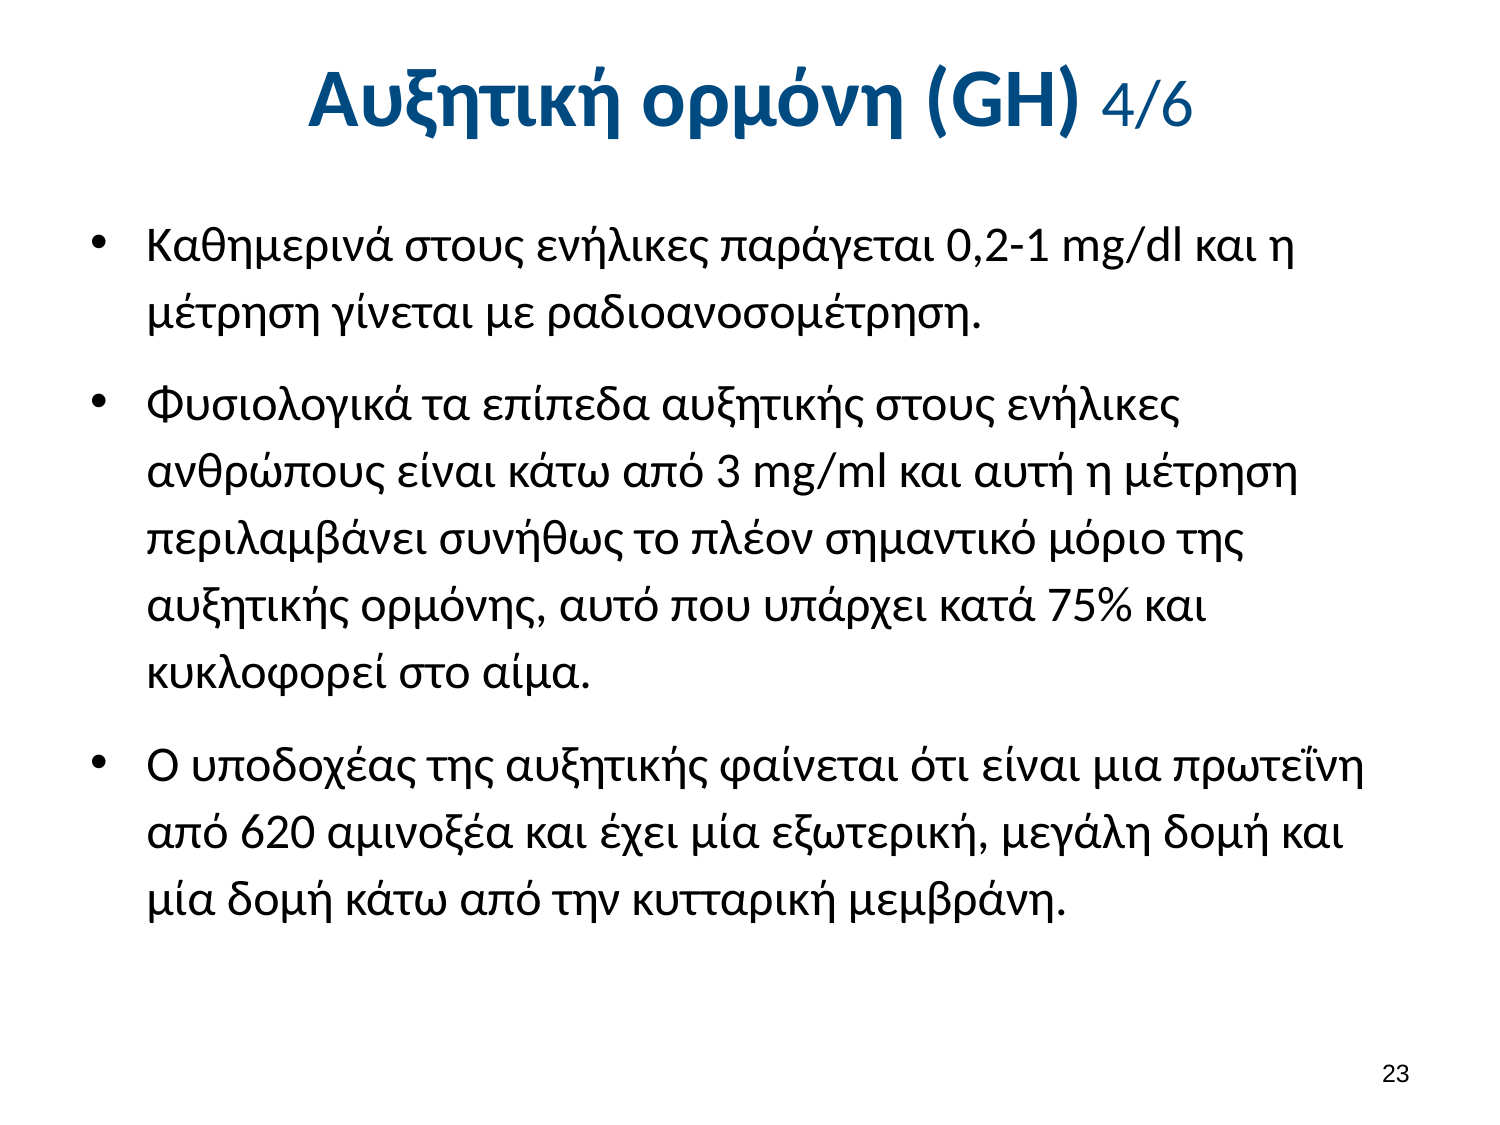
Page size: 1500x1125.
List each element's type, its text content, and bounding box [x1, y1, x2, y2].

title Αυξητική ορμόνη (GH) 4/6 [76, 19, 1427, 169]
slide_number 22 [1074, 1042, 1425, 1103]
list Καθημερινά στους ενήλικες παράγεται 0,2-1 mg/dl και η μέτρηση γίνεται με ραδιοανοσομέτρηση. Φυσιολογικά τα επίπεδα αυξητικής στους ενήλικες ανθρώπους είναι κάτω από 3 mg/ml και αυτή η μέτρηση περιλαμβάνει συνήθως το πλέον σημαντικό μόριο της αυξητικής ορμόνης, αυτό που υπάρχει κατά 75% και κυκλοφορεί στο αίμα. Ο υποδοχέας της αυξητικής φαίνεται ότι είναι μια πρωτεΐνη από 620 αμινοξέα και έχει μία εξωτερική, μεγάλη δομή και μία δομή κάτω από την κυτταρική μεμβράνη. [75, 196, 1425, 1024]
